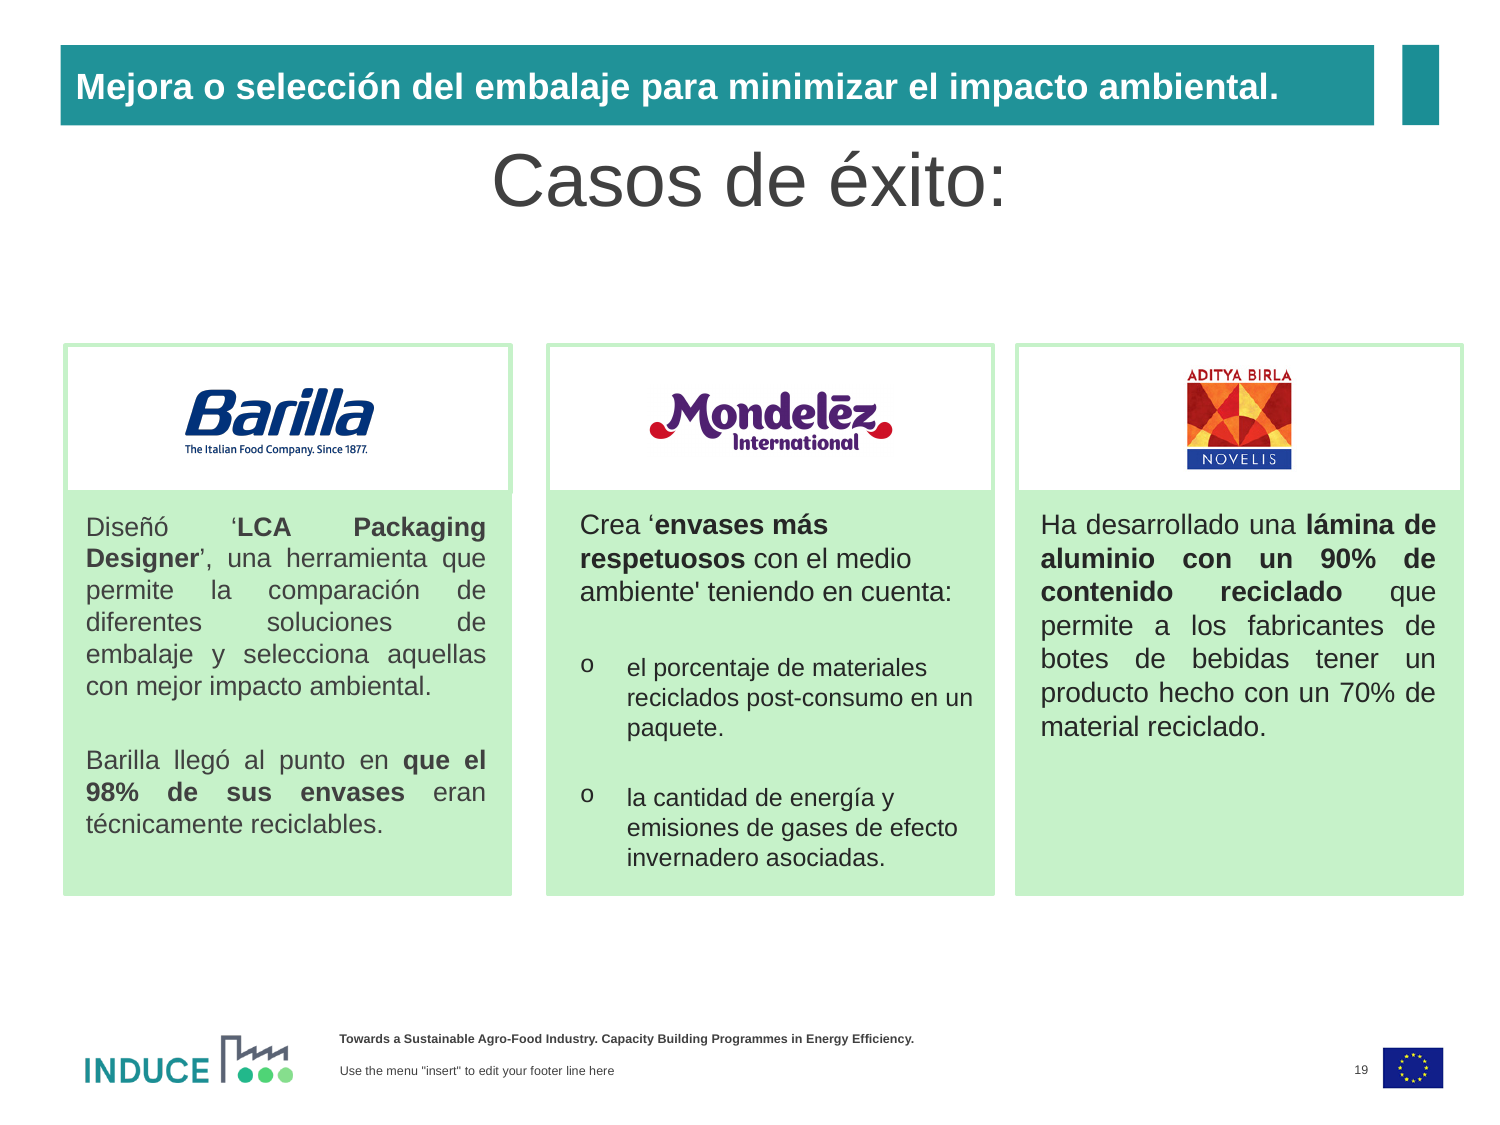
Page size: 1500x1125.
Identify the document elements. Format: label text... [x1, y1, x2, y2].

text_box [546, 880, 995, 896]
footer Use the menu "insert" to edit your footer line here [324, 1055, 1151, 1085]
text_box [63, 343, 513, 495]
text_box [1015, 343, 1464, 495]
subtitle Casos de éxito: [60, 152, 1439, 200]
text_box Diseñó ‘LCA Packaging Designer’, una herramienta que permite la comparación de diferentes soluciones de embalaje y selecciona aquellas con mejor impacto ambiental. Barilla llegó al punto en que el 98% de sus envases eran técnicamente reciclables. [41, 501, 502, 850]
text_box Mejora o selección del embalaje para minimizar el impacto ambiental. [60, 45, 1375, 126]
picture [83, 1033, 295, 1085]
text_box [1015, 495, 1464, 896]
picture [1176, 358, 1302, 480]
picture [646, 384, 894, 457]
text_box Ha desarrollado una lámina de aluminio con un 90% de contenido reciclado que permite a los fabricantes de botes de bebidas tener un producto hecho con un 70% de material reciclado. [988, 501, 1448, 895]
text_box [546, 343, 995, 495]
picture [1373, 1038, 1450, 1094]
picture [183, 386, 376, 458]
text_box [63, 495, 512, 896]
text_box Crea ‘envases más respetuosos con el medio ambiente' teniendo en cuenta: el porcentaje de materiales reciclados post-consumo en un paquete. la cantidad de energía y emisiones de gases de efecto invernadero asociadas. [527, 501, 988, 880]
text_box [546, 495, 995, 501]
text_box [1402, 44, 1440, 126]
slide_number 19 [1289, 1055, 1375, 1085]
